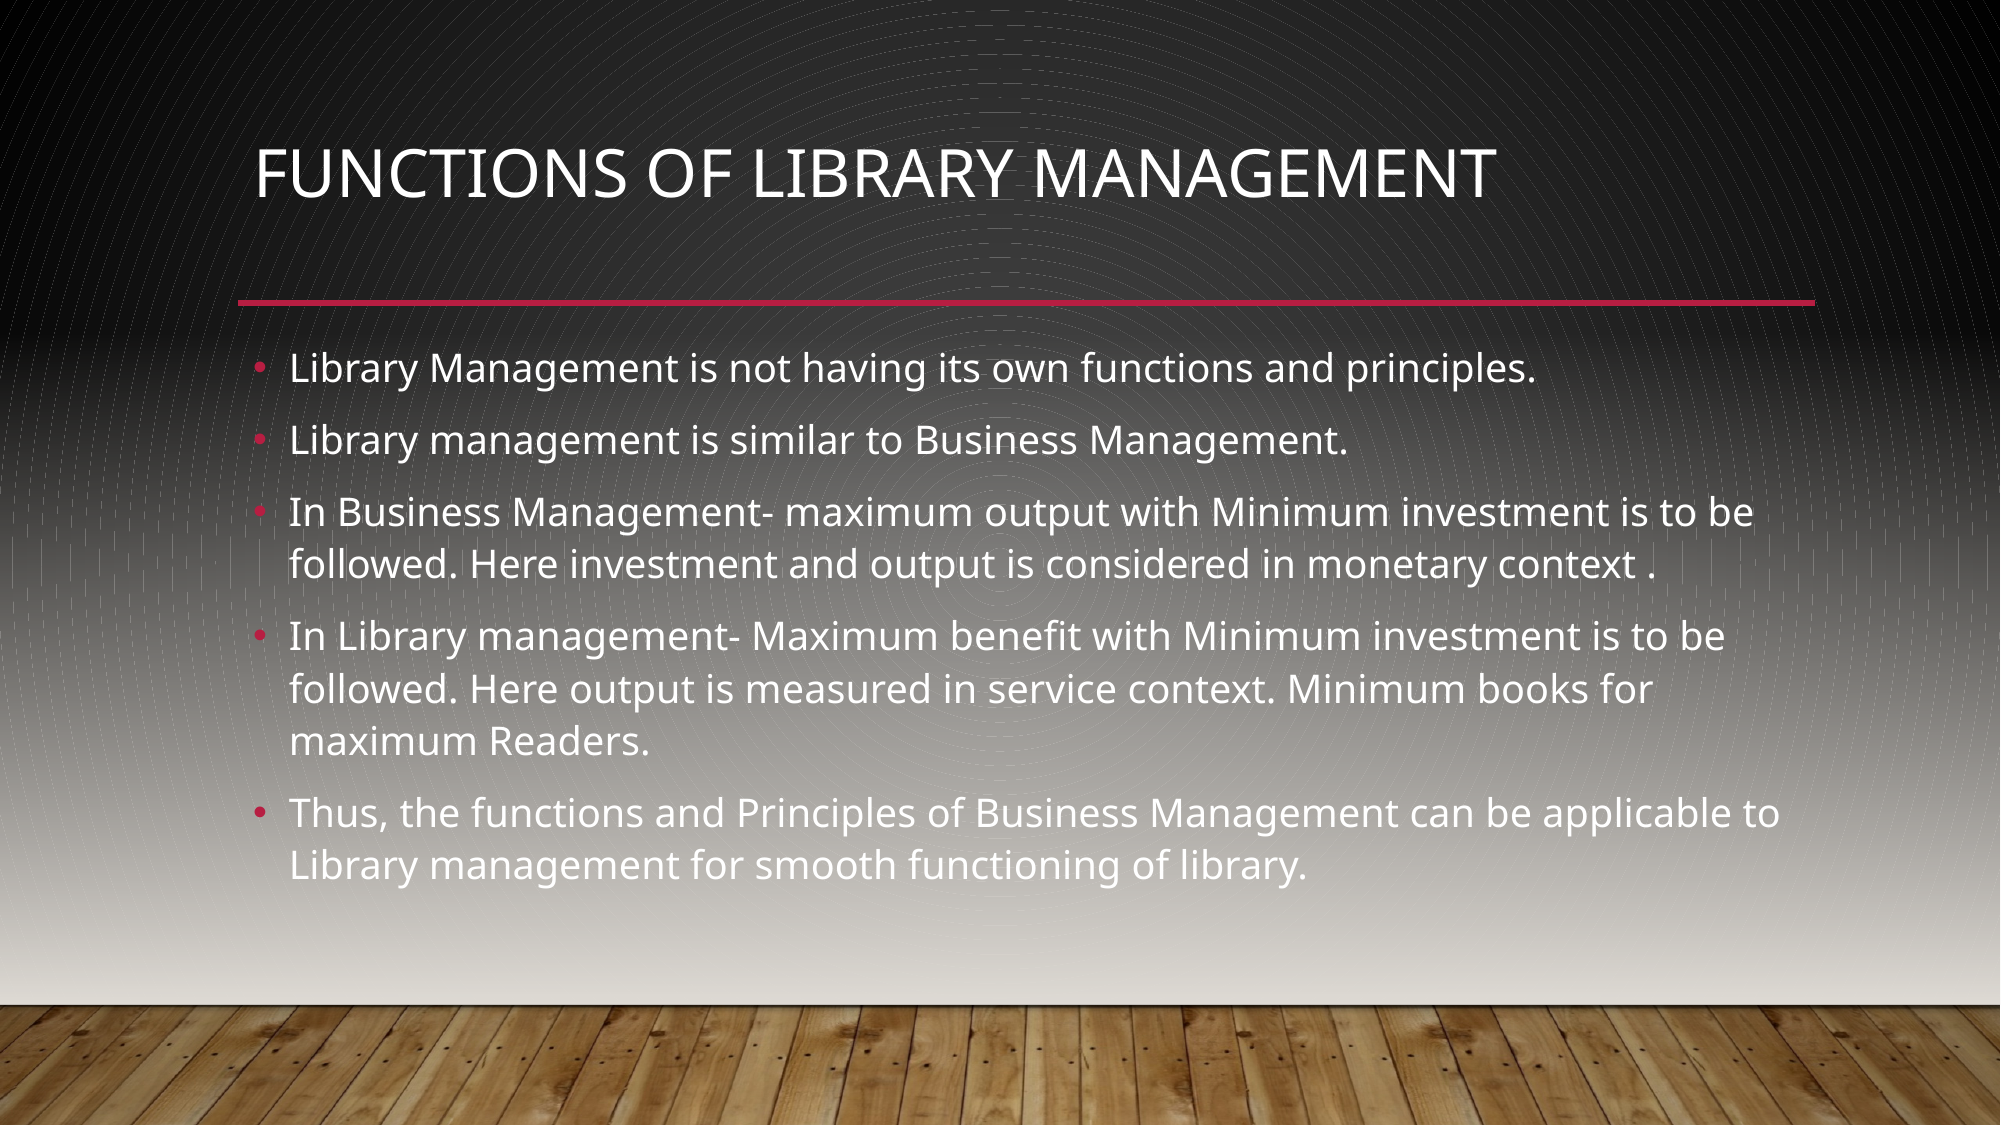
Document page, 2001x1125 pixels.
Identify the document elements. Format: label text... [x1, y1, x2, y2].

list Library Management is not having its own functions and principles. Library management is similar to Business Management. In Business Management- maximum output with Minimum investment is to be followed. Here investment and output is considered in monetary context . In Library management- Maximum benefit with Minimum investment is to be followed. Here output is measured in service context. Minimum books for maximum Readers. Thus, the functions and Principles of Business Management can be applicable to Library management for smooth functioning of library. [238, 330, 1814, 897]
picture [0, 1005, 2000, 1125]
title FUNCTIONS OF LIBRARY MANAGEMENT [238, 131, 1814, 305]
